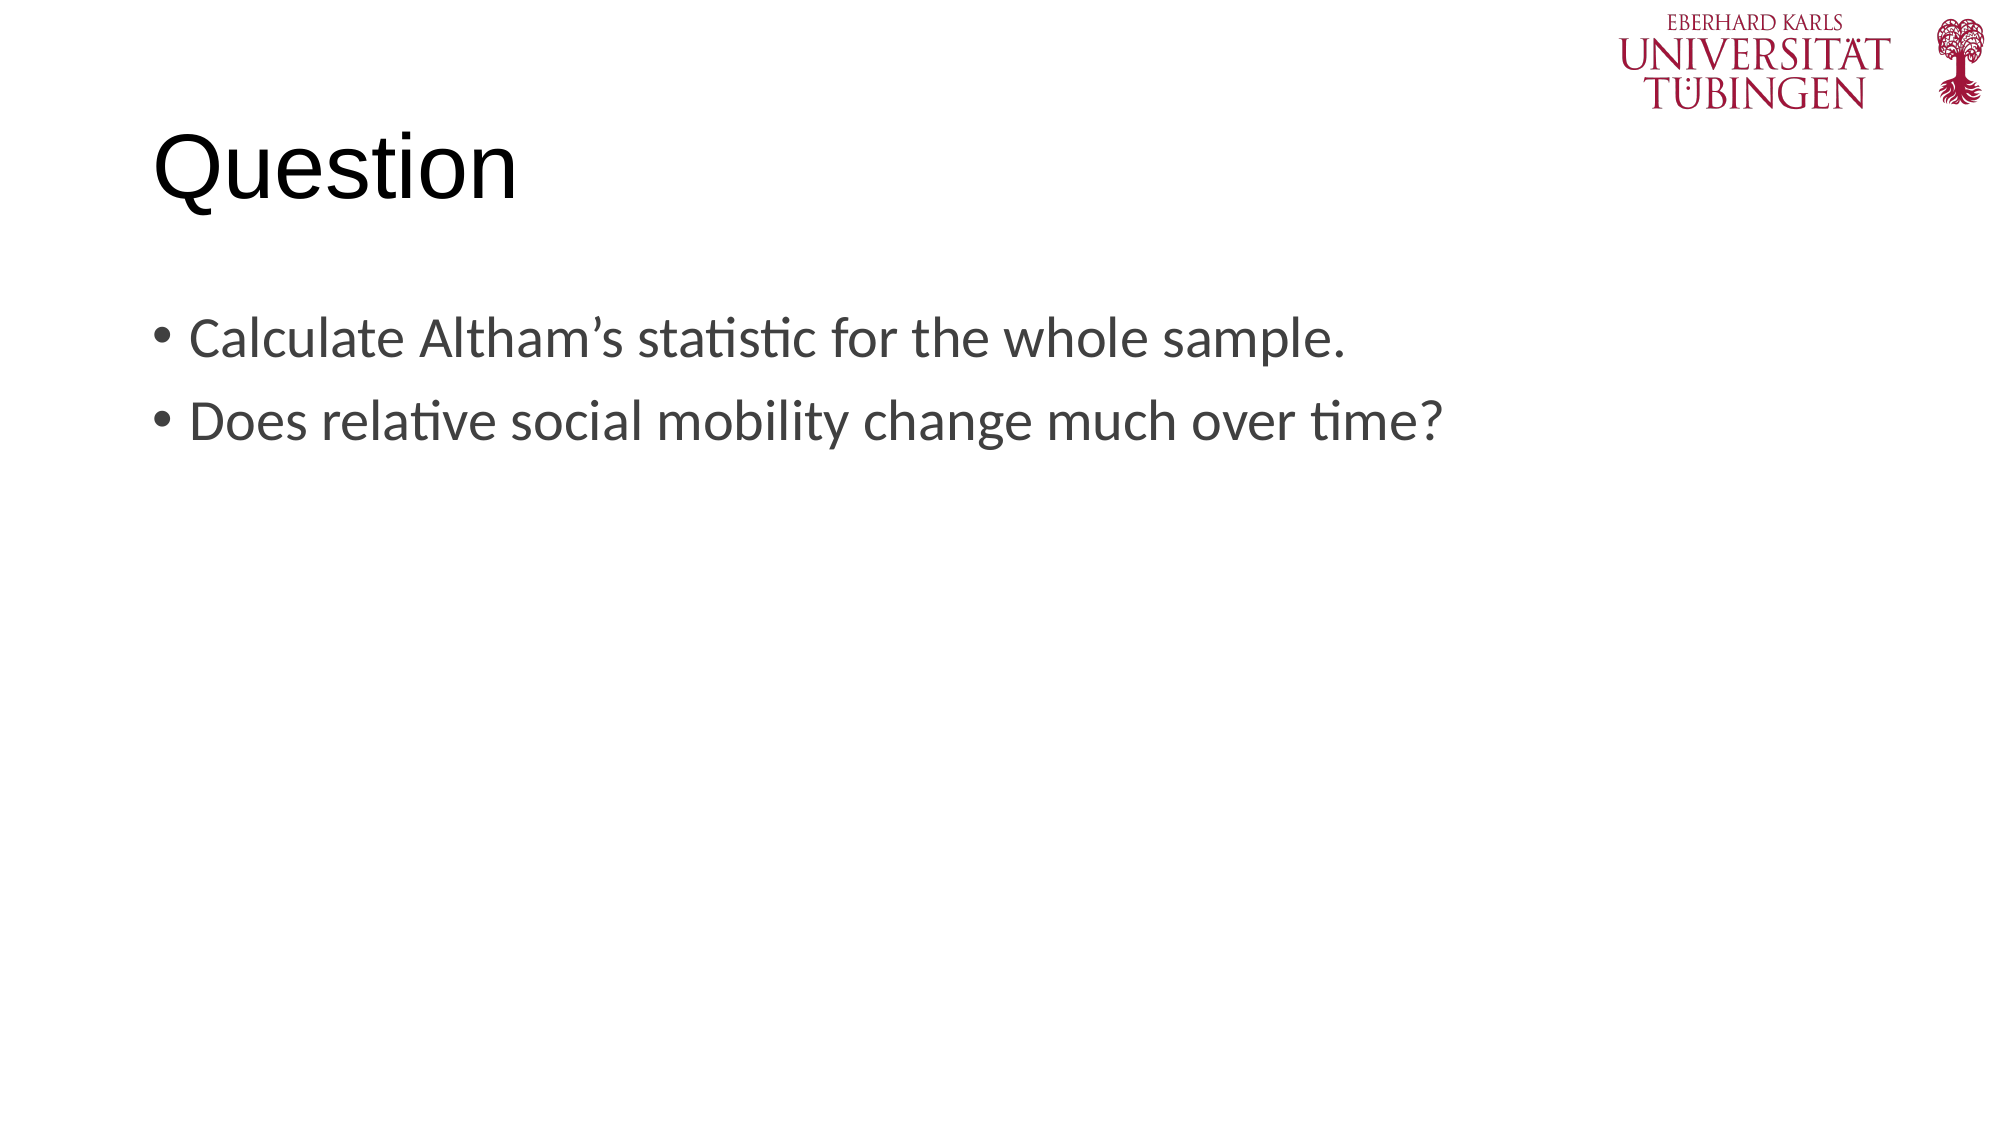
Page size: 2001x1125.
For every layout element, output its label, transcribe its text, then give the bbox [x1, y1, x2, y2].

picture [1611, 0, 1989, 121]
list Calculate Altham’s statistic for the whole sample. Does relative social mobility change much over time? [137, 299, 1863, 1014]
title Question [137, 59, 1863, 278]
